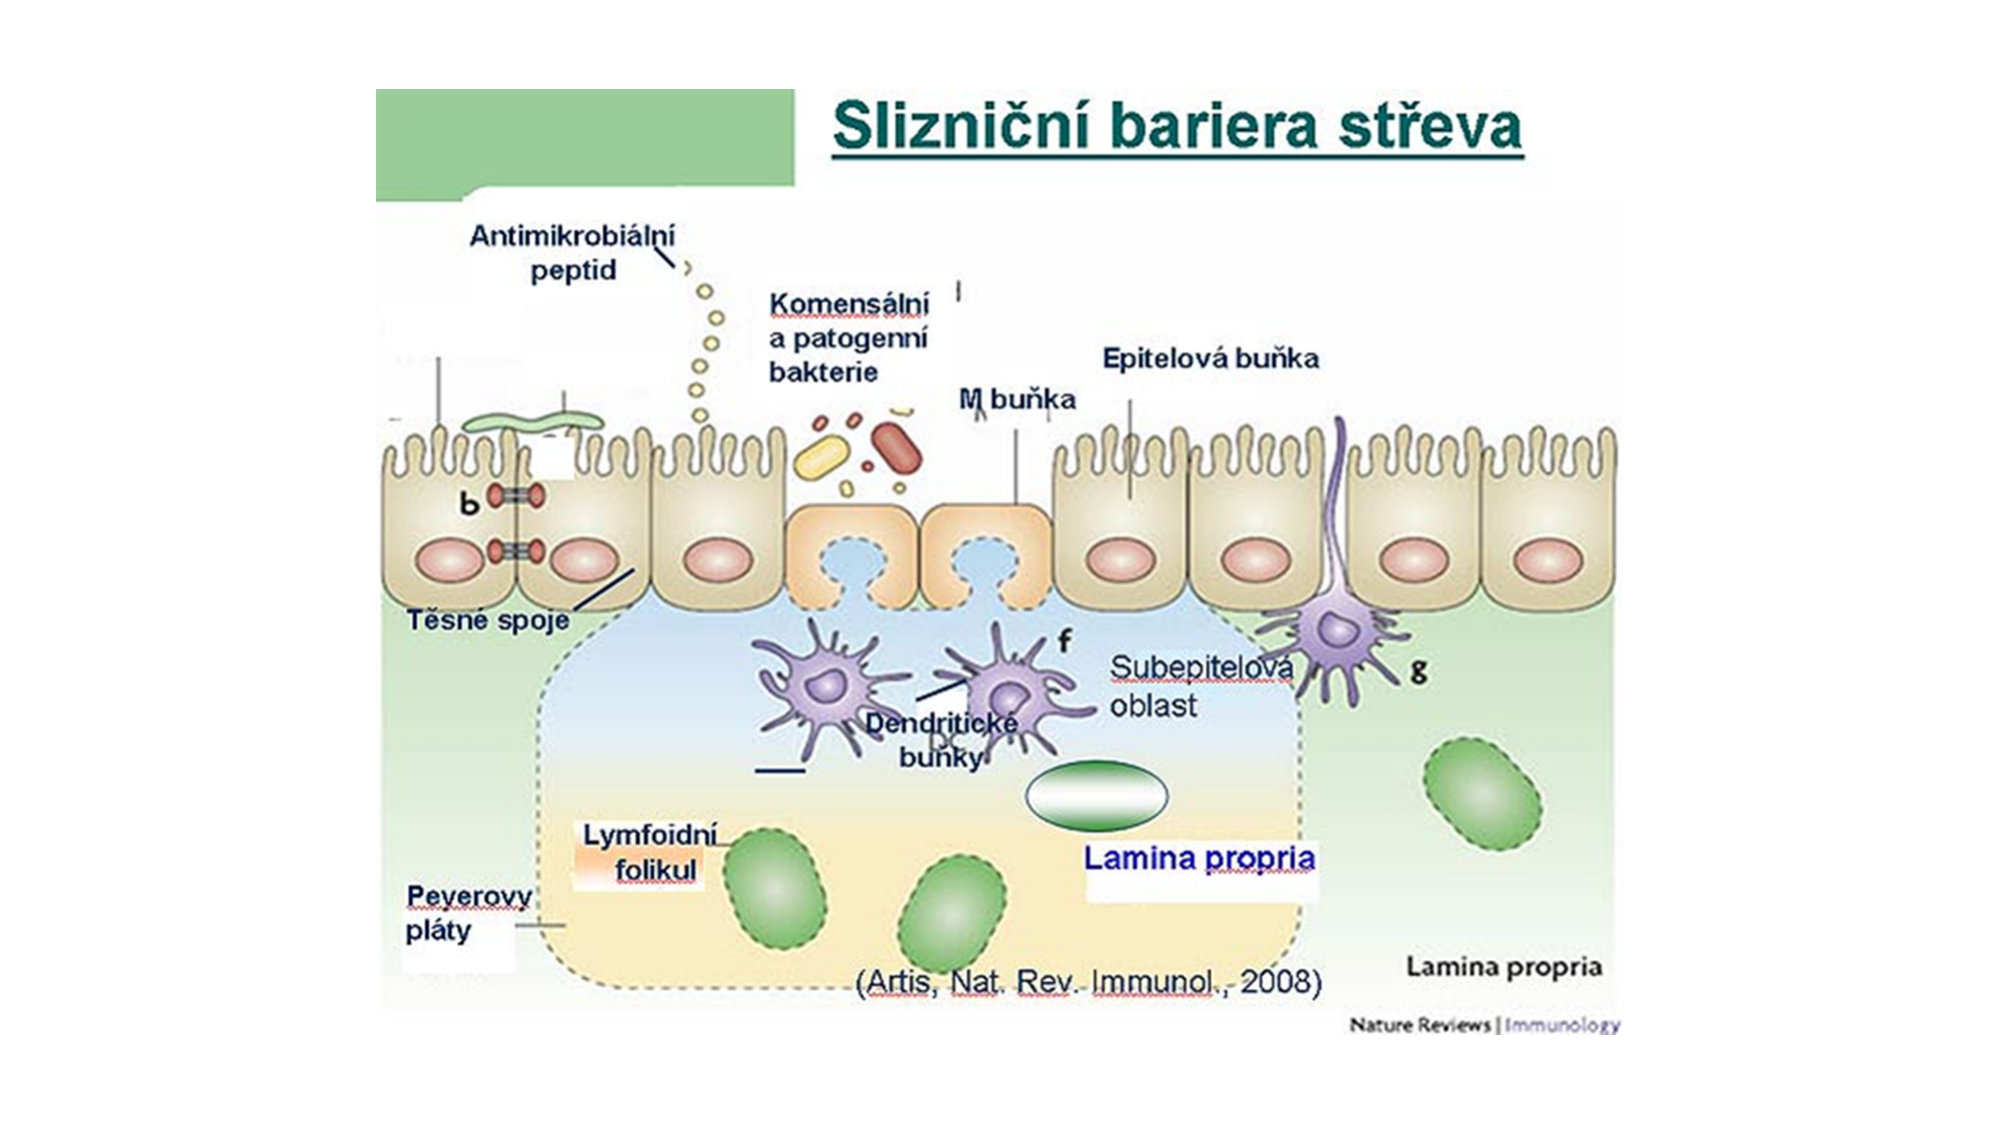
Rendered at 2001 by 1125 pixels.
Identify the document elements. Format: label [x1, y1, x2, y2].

picture [376, 89, 1624, 1035]
